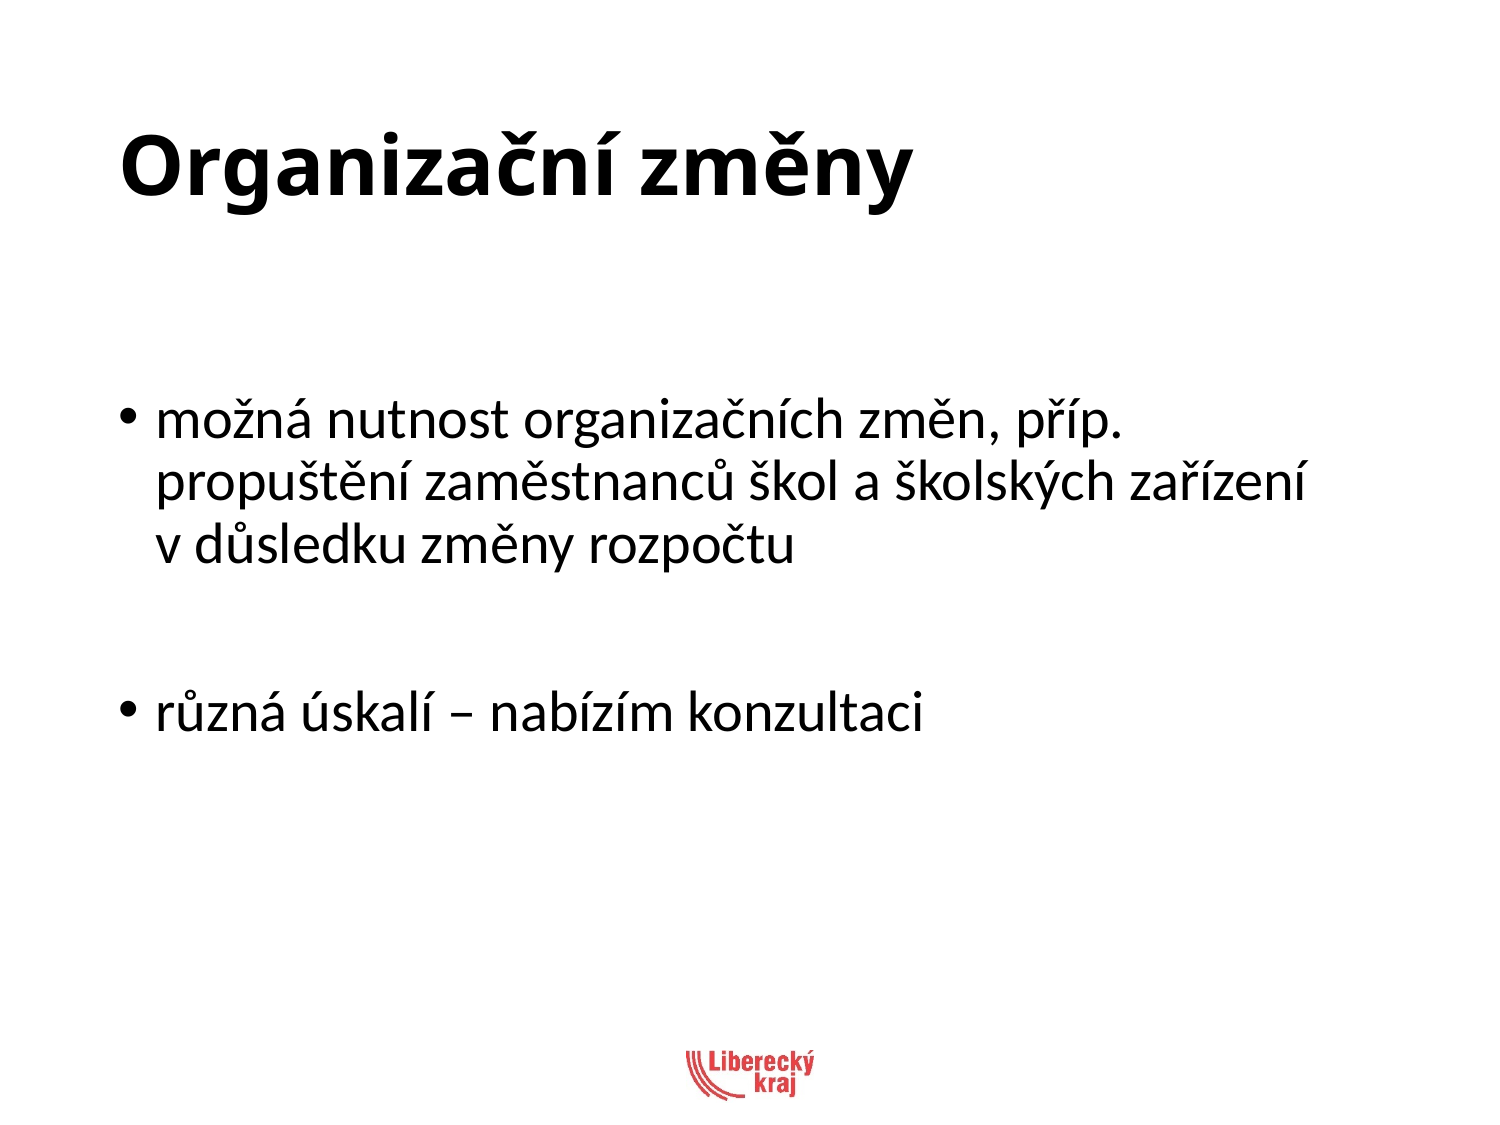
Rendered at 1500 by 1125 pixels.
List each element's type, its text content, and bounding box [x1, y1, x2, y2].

list možná nutnost organizačních změn, příp. propuštění zaměstnanců škol a školských zařízení v důsledku změny rozpočtu různá úskalí – nabízím konzultaci [103, 299, 1397, 1014]
picture [686, 1050, 814, 1103]
title Organizační změny [103, 59, 1397, 278]
